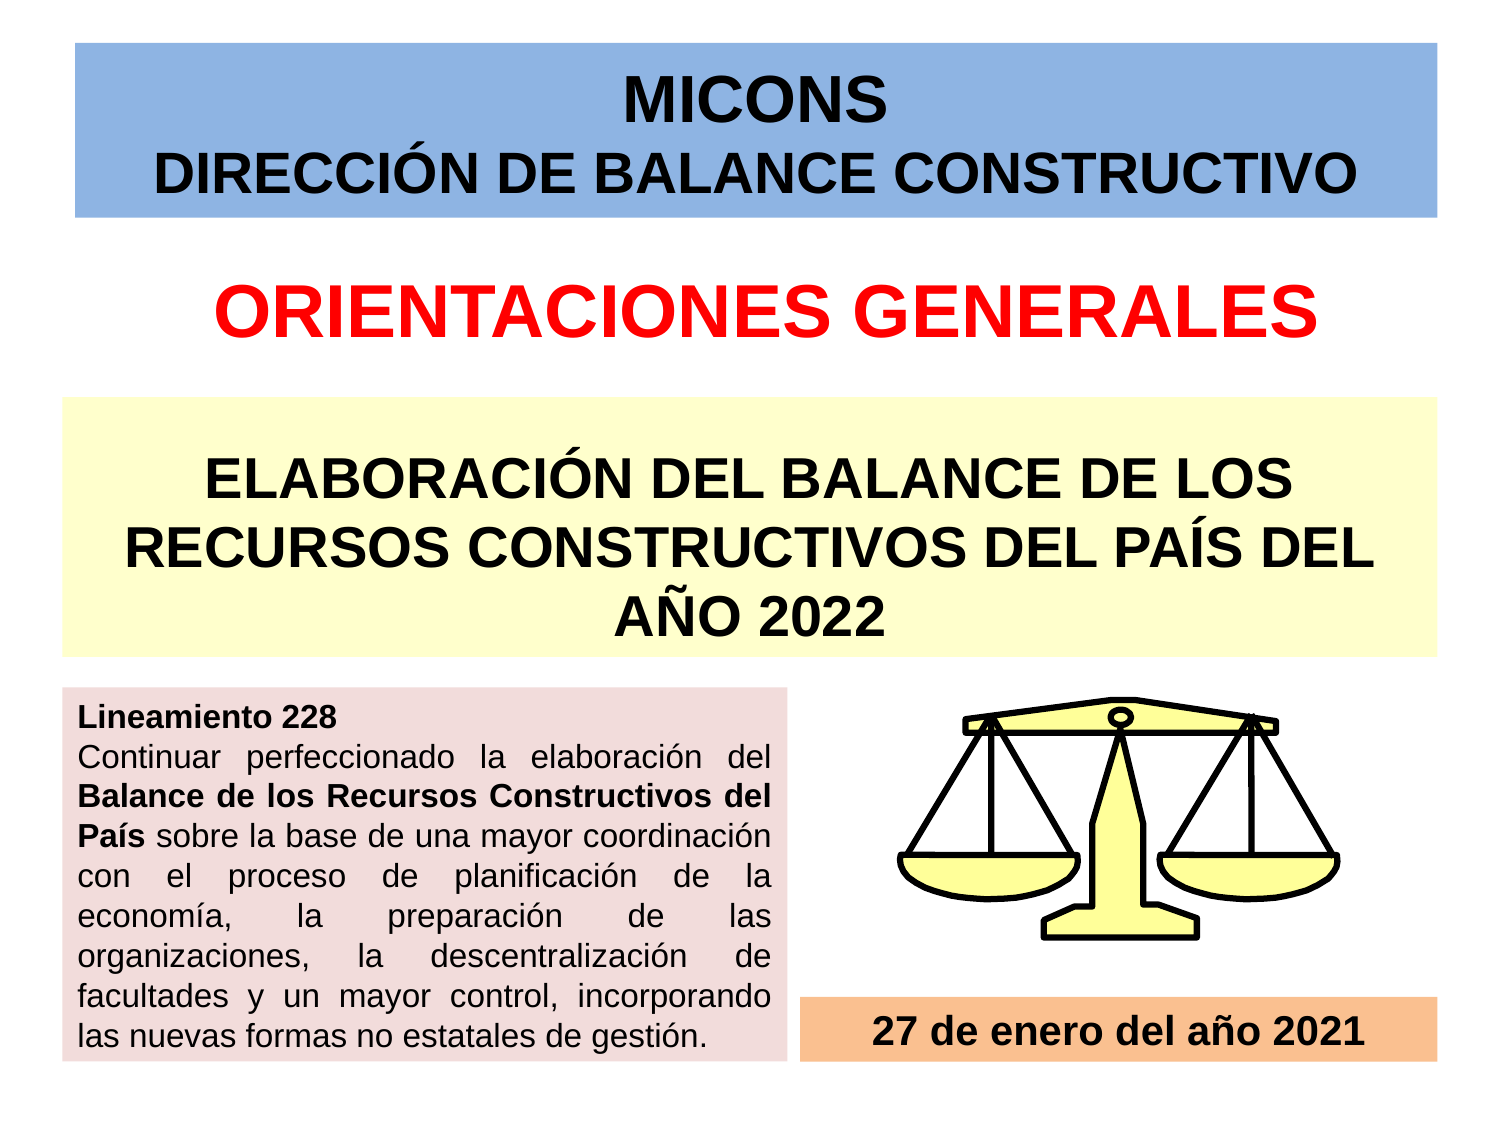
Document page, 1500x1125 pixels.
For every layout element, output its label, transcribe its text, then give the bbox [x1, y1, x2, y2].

text_box Lineamiento 228 Continuar perfeccionado la elaboración del Balance de los Recursos Constructivos del País sobre la base de una mayor coordinación con el proceso de planificación de la economía, la preparación de las organizaciones, la descentralización de facultades y un mayor control, incorporando las nuevas formas no estatales de gestión. [62, 687, 788, 1062]
title MICONS DIRECCIÓN DE BALANCE CONSTRUCTIVO [75, 42, 1438, 218]
text_box ORIENTACIONES GENERALES [198, 255, 1335, 361]
text_box 27 de enero del año 2021 [800, 996, 1438, 1062]
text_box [899, 699, 1338, 938]
subtitle ELABORACIÓN DEL BALANCE DE LOS RECURSOS CONSTRUCTIVOS DEL PAÍS DEL AÑO 2022 [62, 397, 1438, 657]
